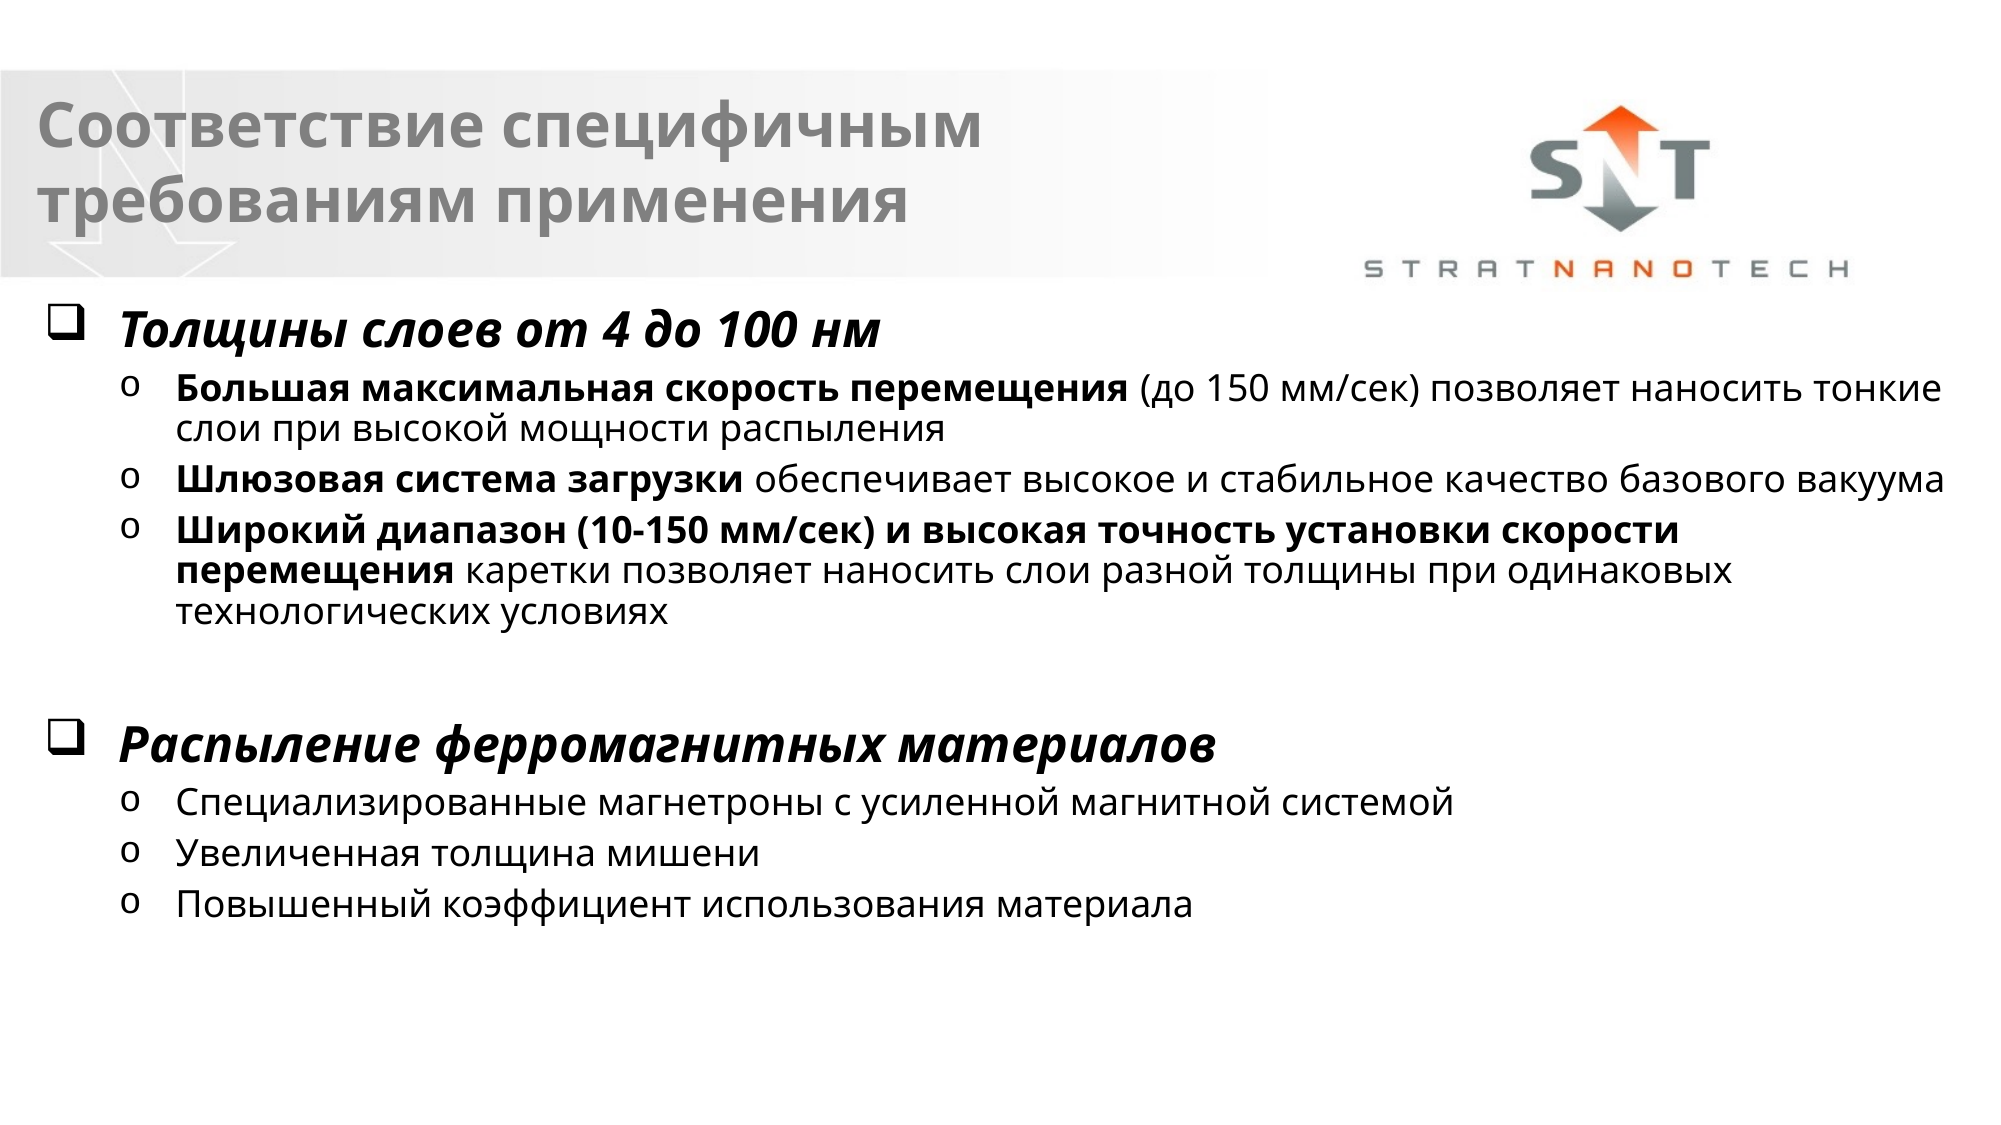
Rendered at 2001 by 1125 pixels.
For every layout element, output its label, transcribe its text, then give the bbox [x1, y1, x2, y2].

text_box Соответствие специфичным требованиям применения [29, 78, 1272, 243]
text_box Толщины слоев от 4 до 100 нм Большая максимальная скорость перемещения (до 150 мм/сек) позволяет наносить тонкие слои при высокой мощности распыления Шлюзовая система загрузки обеспечивает высокое и стабильное качество базового вакуума Широкий диапазон (10-150 мм/сек) и высокая точность установки скорости перемещения каретки позволяет наносить слои разной толщины при одинаковых технологических условиях Распыление ферромагнитных материалов Специализированные магнетроны с усиленной магнитной системой Увеличенная толщина мишени Повышенный коэффициент использования материала [29, 297, 1969, 984]
picture [0, 1, 1861, 292]
